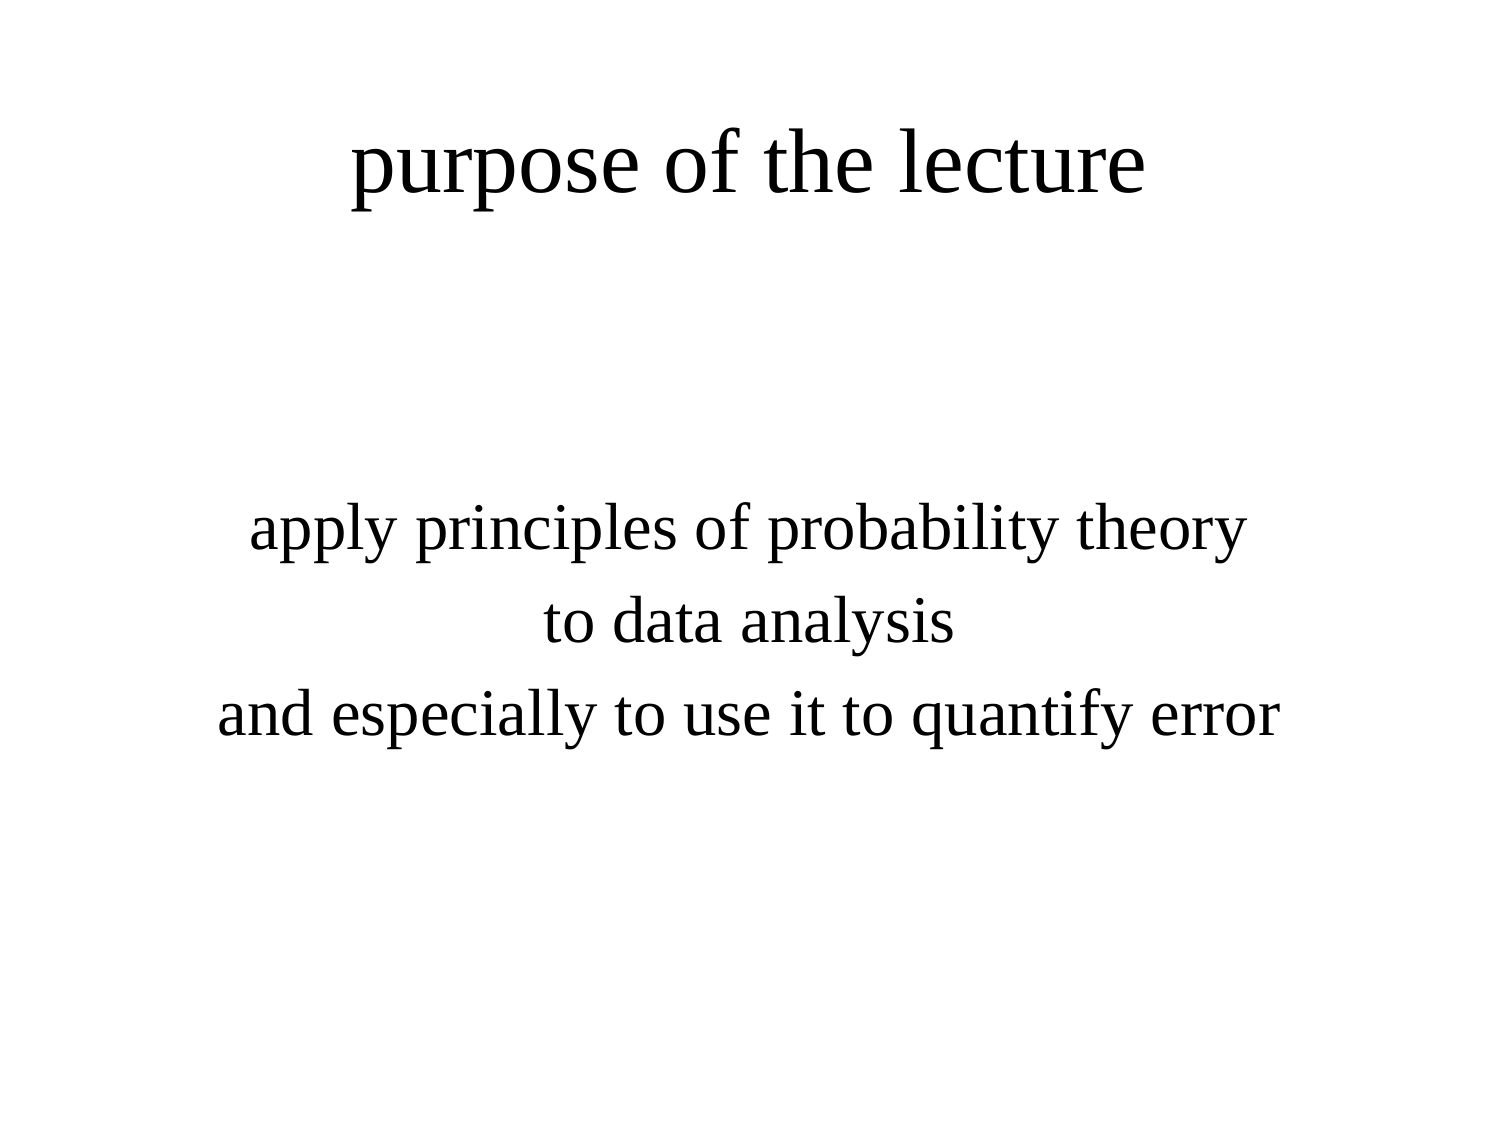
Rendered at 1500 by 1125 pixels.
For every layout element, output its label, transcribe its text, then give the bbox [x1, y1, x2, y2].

list apply principles of probability theory to data analysis and especially to use it to quantify error [112, 474, 1388, 838]
title purpose of the lecture [0, 62, 1500, 251]
